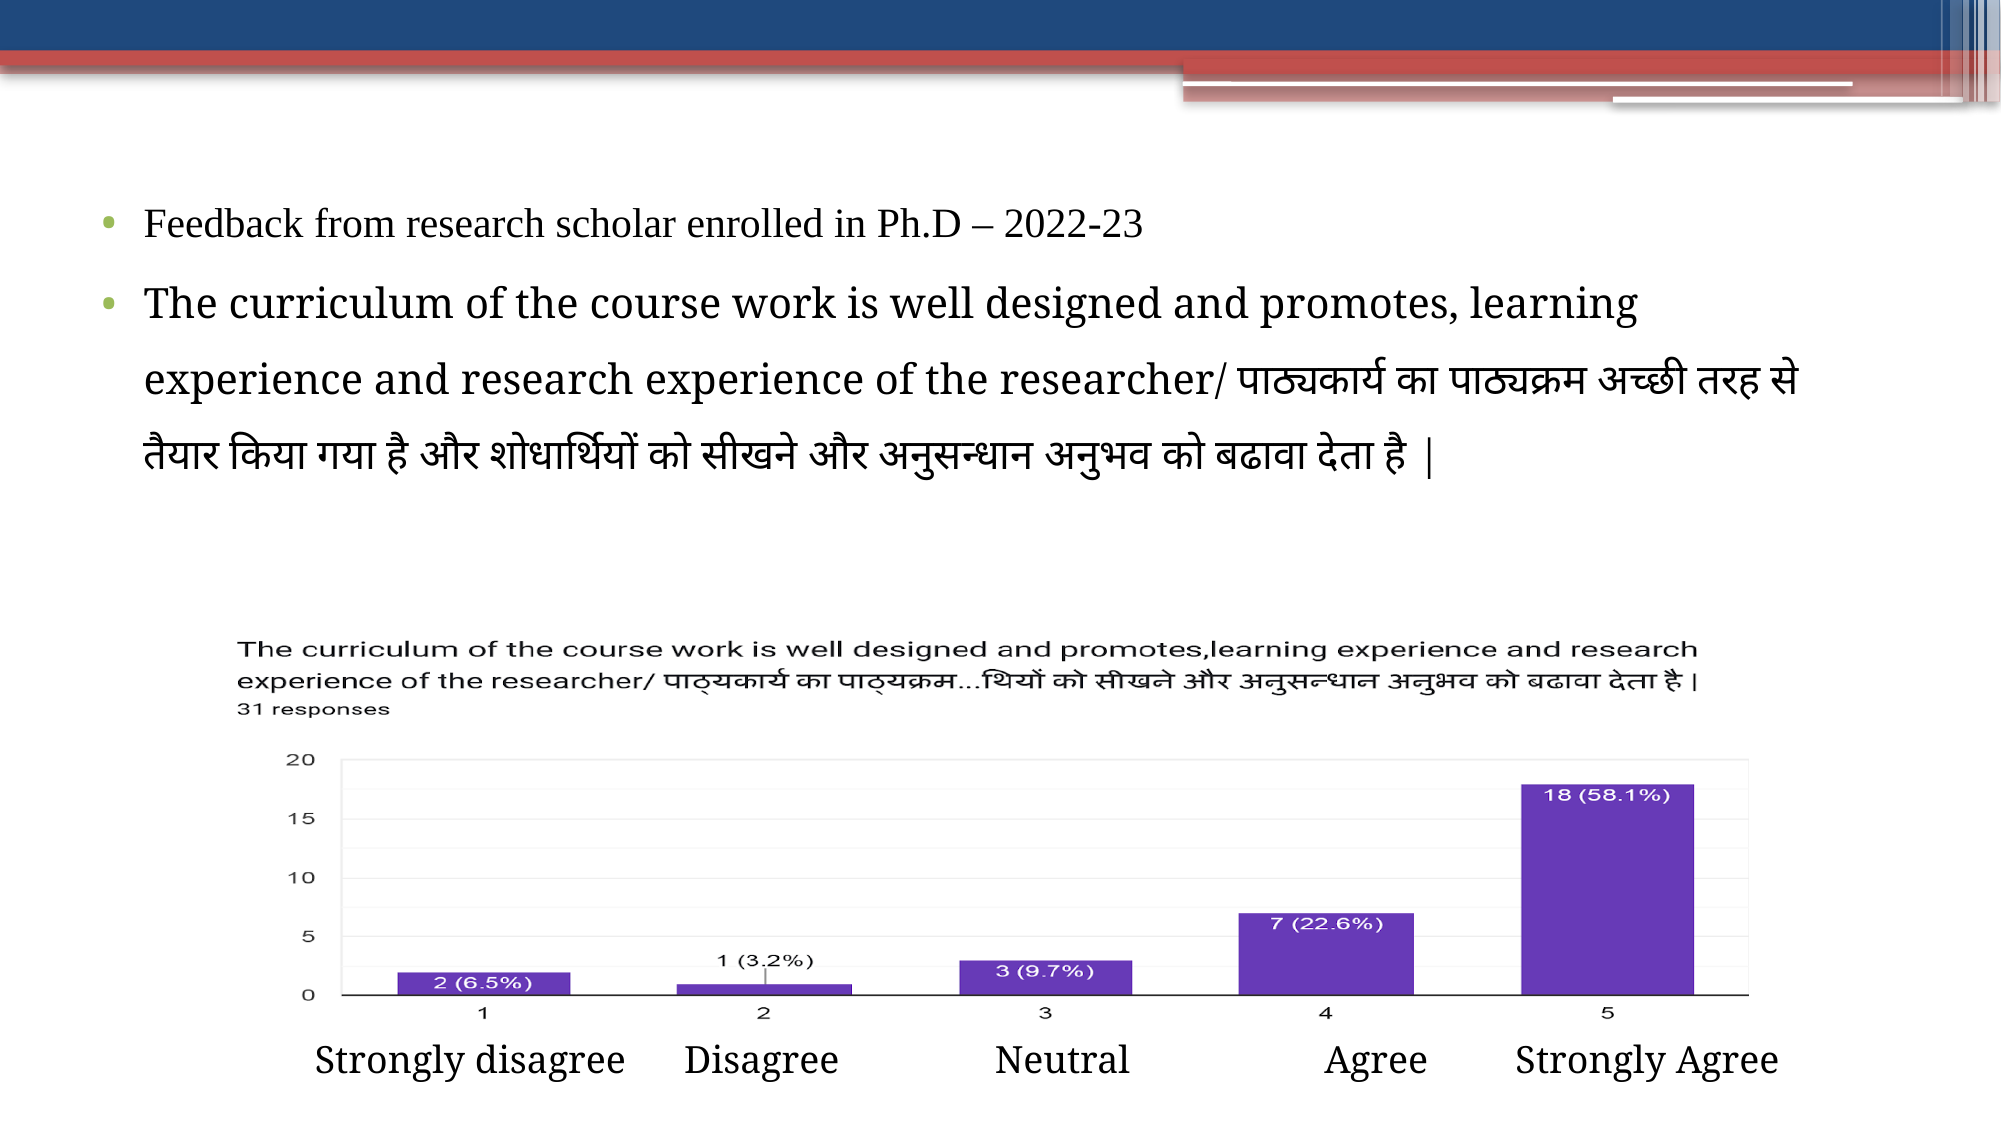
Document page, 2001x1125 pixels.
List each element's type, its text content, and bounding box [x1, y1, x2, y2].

picture [185, 604, 1749, 1093]
list Feedback from research scholar enrolled in Ph.D – 2022-23 The curriculum of the course work is well designed and promotes, learning experience and research experience of the researcher/ पाठ्यकार्य का पाठ्यक्रम अच्छी तरह से तैयार किया गया है और शोधार्थियों को सीखने और अनुसन्धान अनुभव को बढावा देता है | [68, 163, 1869, 1001]
text_box Strongly disagree Disagree Neutral Agree Strongly Agree [1759, 1029, 1805, 1089]
